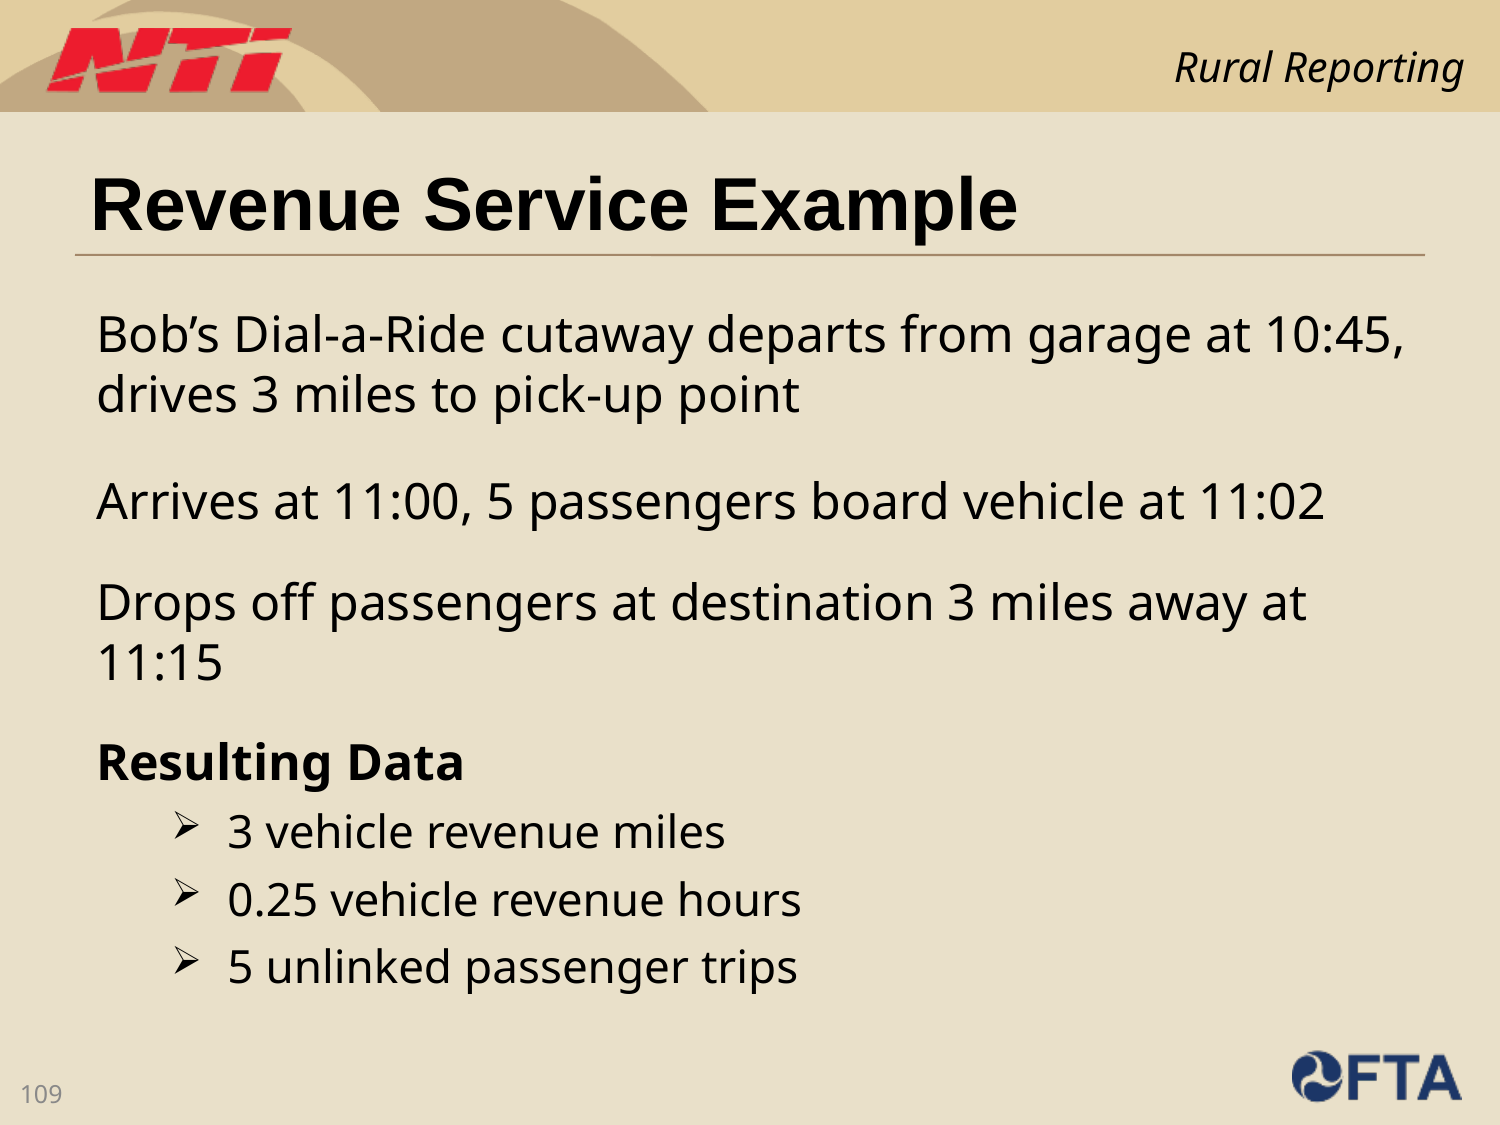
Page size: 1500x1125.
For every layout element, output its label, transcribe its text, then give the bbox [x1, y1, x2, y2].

text_box Bob’s Dial-a-Ride cutaway departs from garage at 10:45, drives 3 miles to pick-up point Arrives at 11:00, 5 passengers board vehicle at 11:02 Drops off passengers at destination 3 miles away at 11:15 Resulting Data 3 vehicle revenue miles 0.25 vehicle revenue hours 5 unlinked passenger trips [81, 294, 1432, 1038]
slide_number 109 [0, 1065, 78, 1125]
title Revenue Service Example [75, 132, 1425, 268]
picture [1292, 1046, 1462, 1124]
picture [0, 0, 1500, 112]
